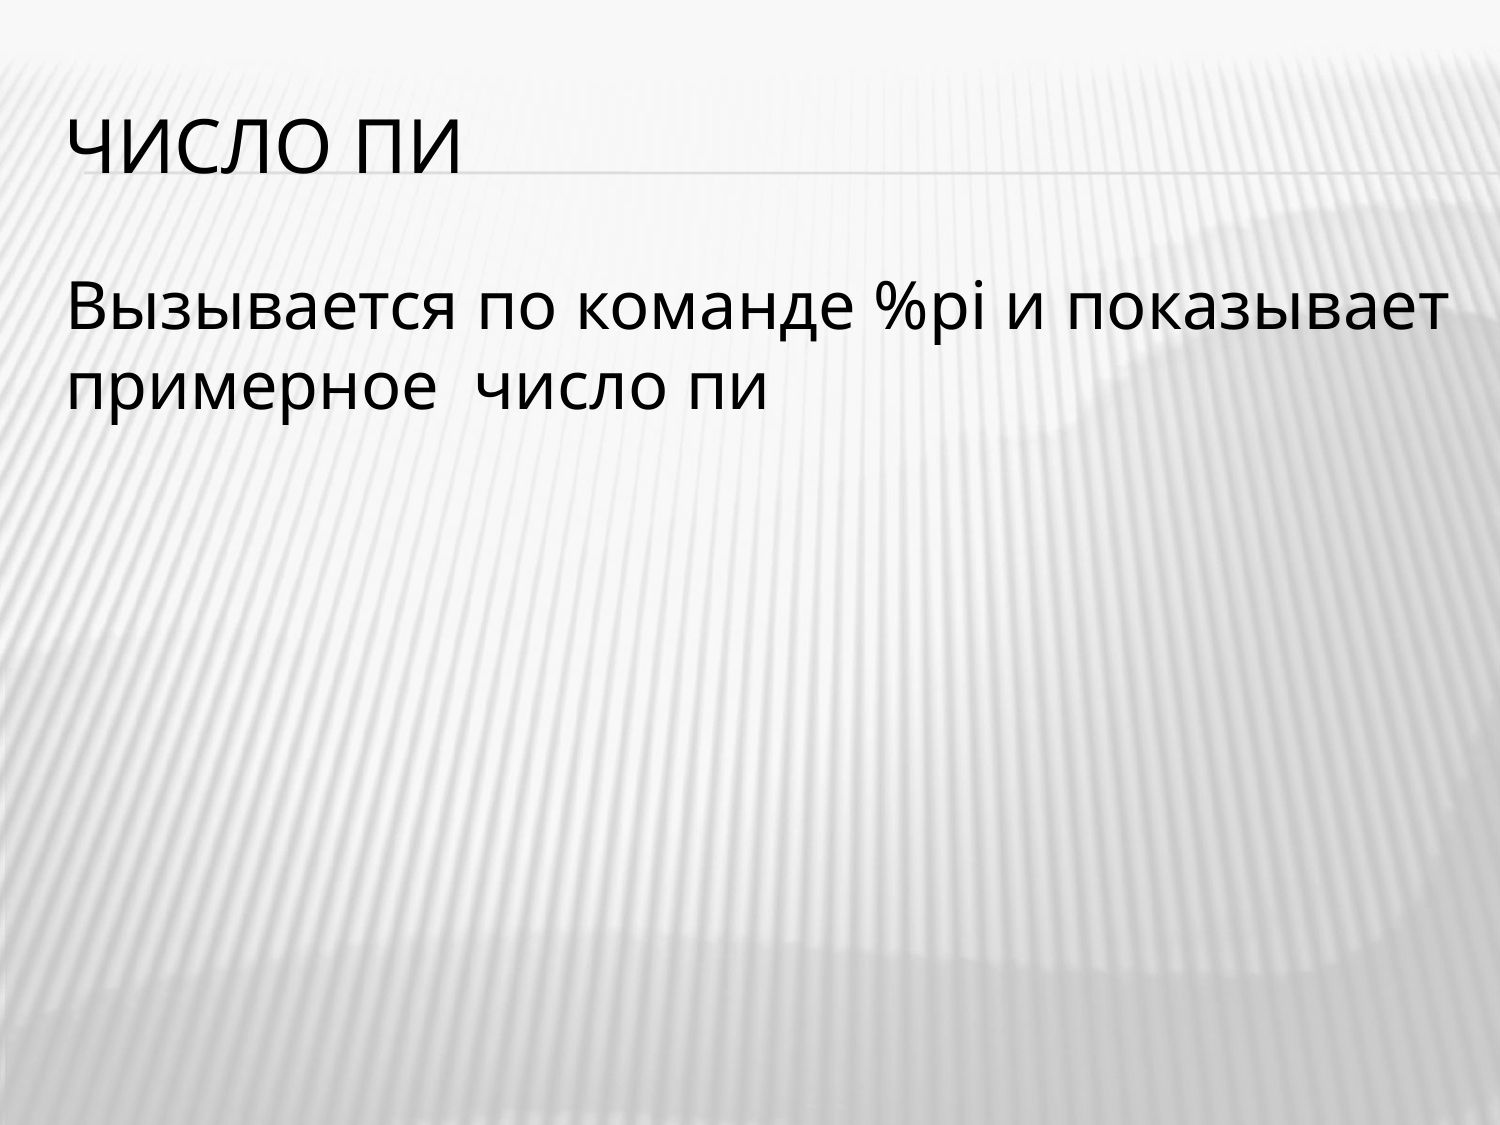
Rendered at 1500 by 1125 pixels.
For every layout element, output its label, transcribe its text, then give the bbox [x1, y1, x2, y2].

list Вызывается по команде %pi и показывает примерное число пи [49, 254, 1476, 998]
title Число Пи [50, 75, 1475, 213]
